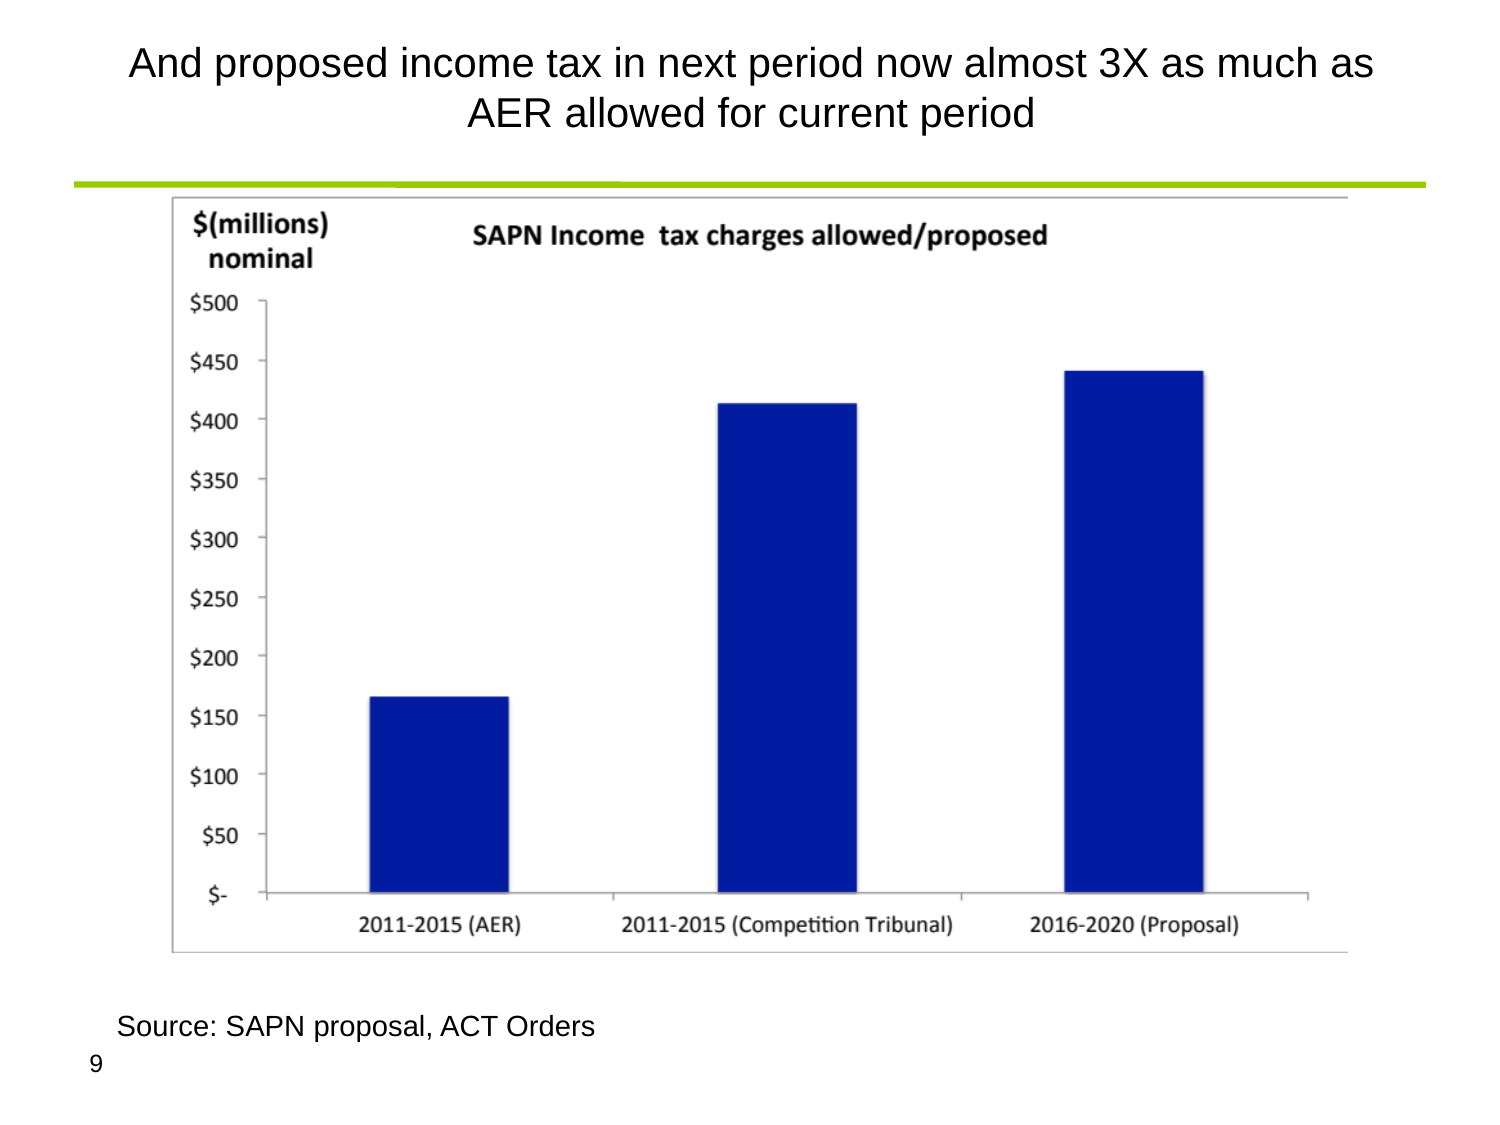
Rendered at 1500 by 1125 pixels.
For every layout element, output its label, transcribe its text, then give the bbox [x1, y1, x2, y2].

picture [170, 196, 1349, 953]
title And proposed income tax in next period now almost 3X as much as AER allowed for current period [76, 30, 1427, 141]
text_box Source: SAPN proposal, ACT Orders [101, 999, 612, 1050]
slide_number 9 [74, 1009, 195, 1089]
